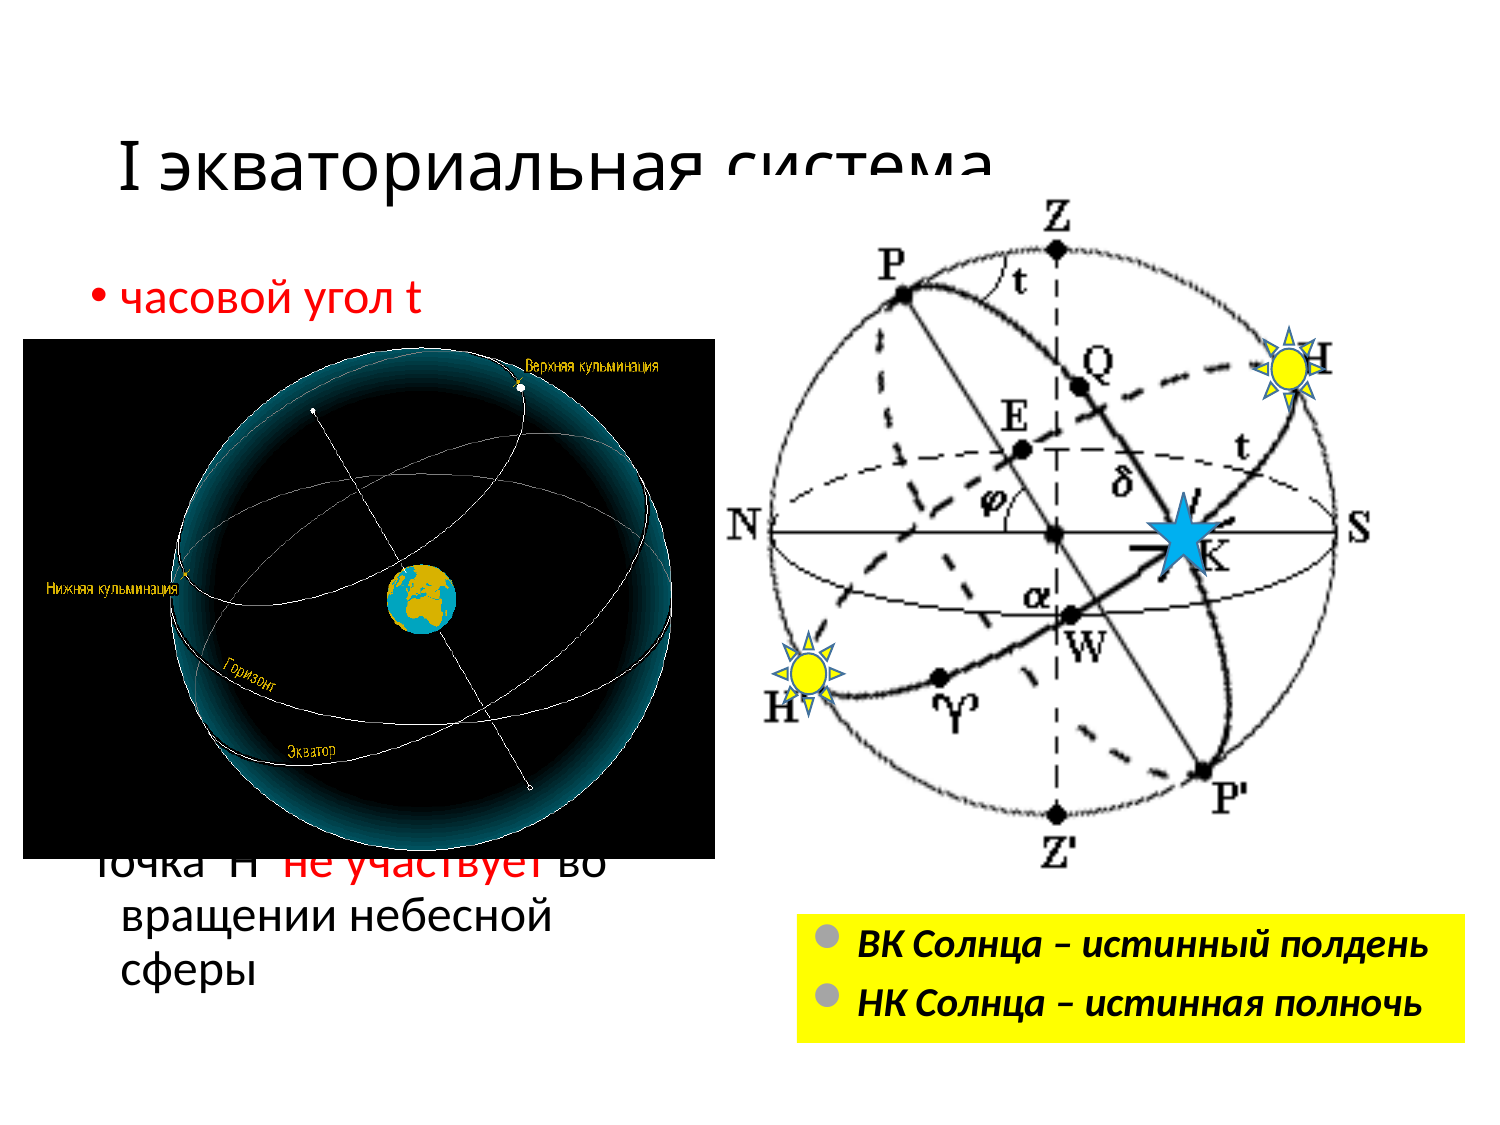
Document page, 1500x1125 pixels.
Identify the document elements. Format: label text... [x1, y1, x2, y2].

picture [23, 175, 1410, 903]
list ВК Солнца – истинный полдень НК Солнца – истинная полночь [796, 914, 1465, 1043]
list часовой угол t от наивысшей точки небесного экватора Н к западу (H-K) 0ᴴ - 24ᴴ t = 0ᴴ – верхняя кульминация ВК t = 12ᴴ - нижняя кульминация НК Точка Н не участвует во вращении небесной сферы [75, 262, 691, 339]
title I экваториальная система [103, 59, 1397, 262]
list часовой угол t от наивысшей точки небесного экватора Н к западу (H-K) 0ᴴ - 24ᴴ t = 0ᴴ – верхняя кульминация ВК t = 12ᴴ - нижняя кульминация НК Точка Н не участвует во вращении небесной сферы [75, 859, 704, 1067]
